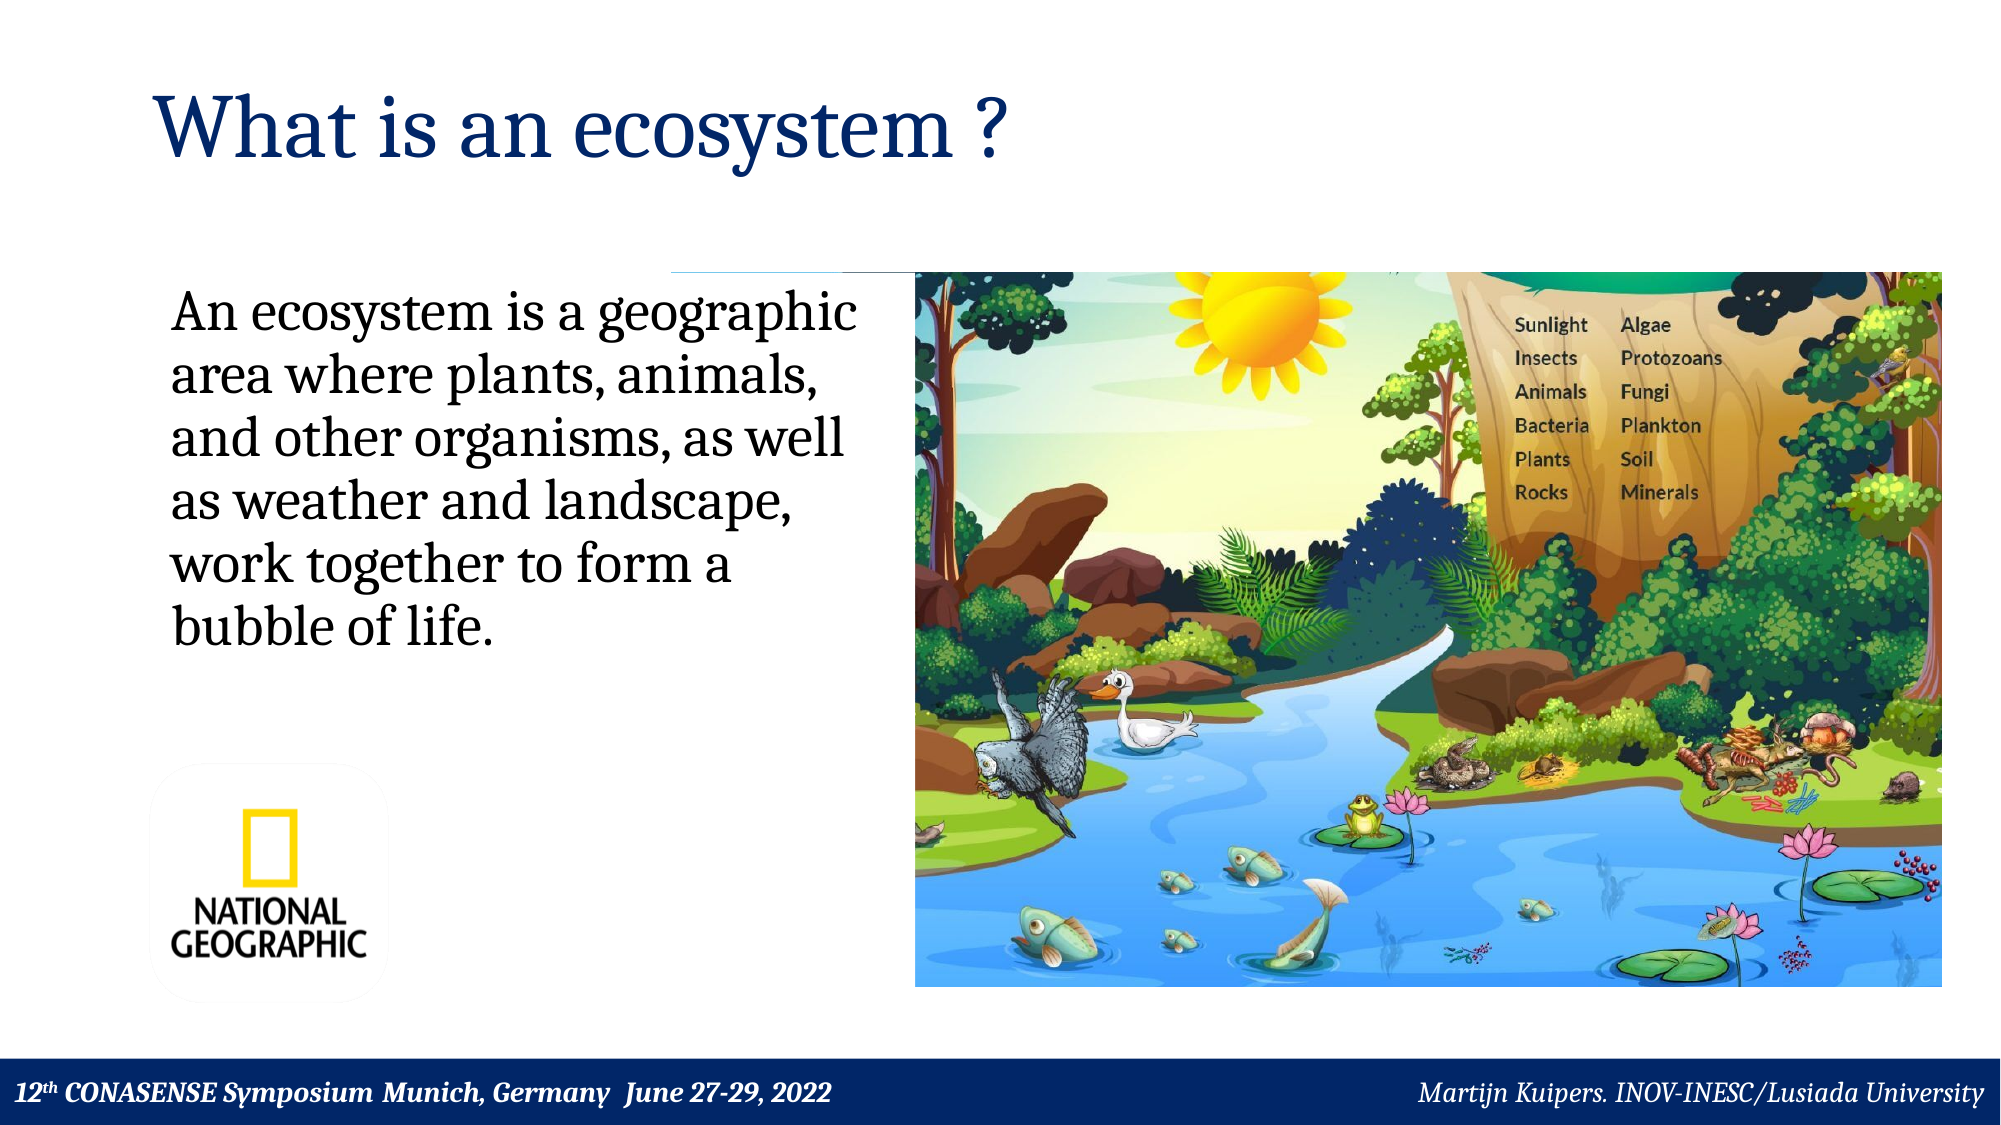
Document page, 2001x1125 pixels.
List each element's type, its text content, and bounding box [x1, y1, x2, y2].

picture [139, 754, 398, 1007]
list An ecosystem is a geographic area where plants, animals, and other organisms, as well as weather and landscape, work together to form a bubble of life. [137, 272, 669, 988]
picture [670, 272, 1942, 988]
text_box Martijn Kuipers. INOV-INESC/Lusiada University [0, 1060, 2000, 1121]
title What is an ecosystem ? [137, 59, 1863, 197]
